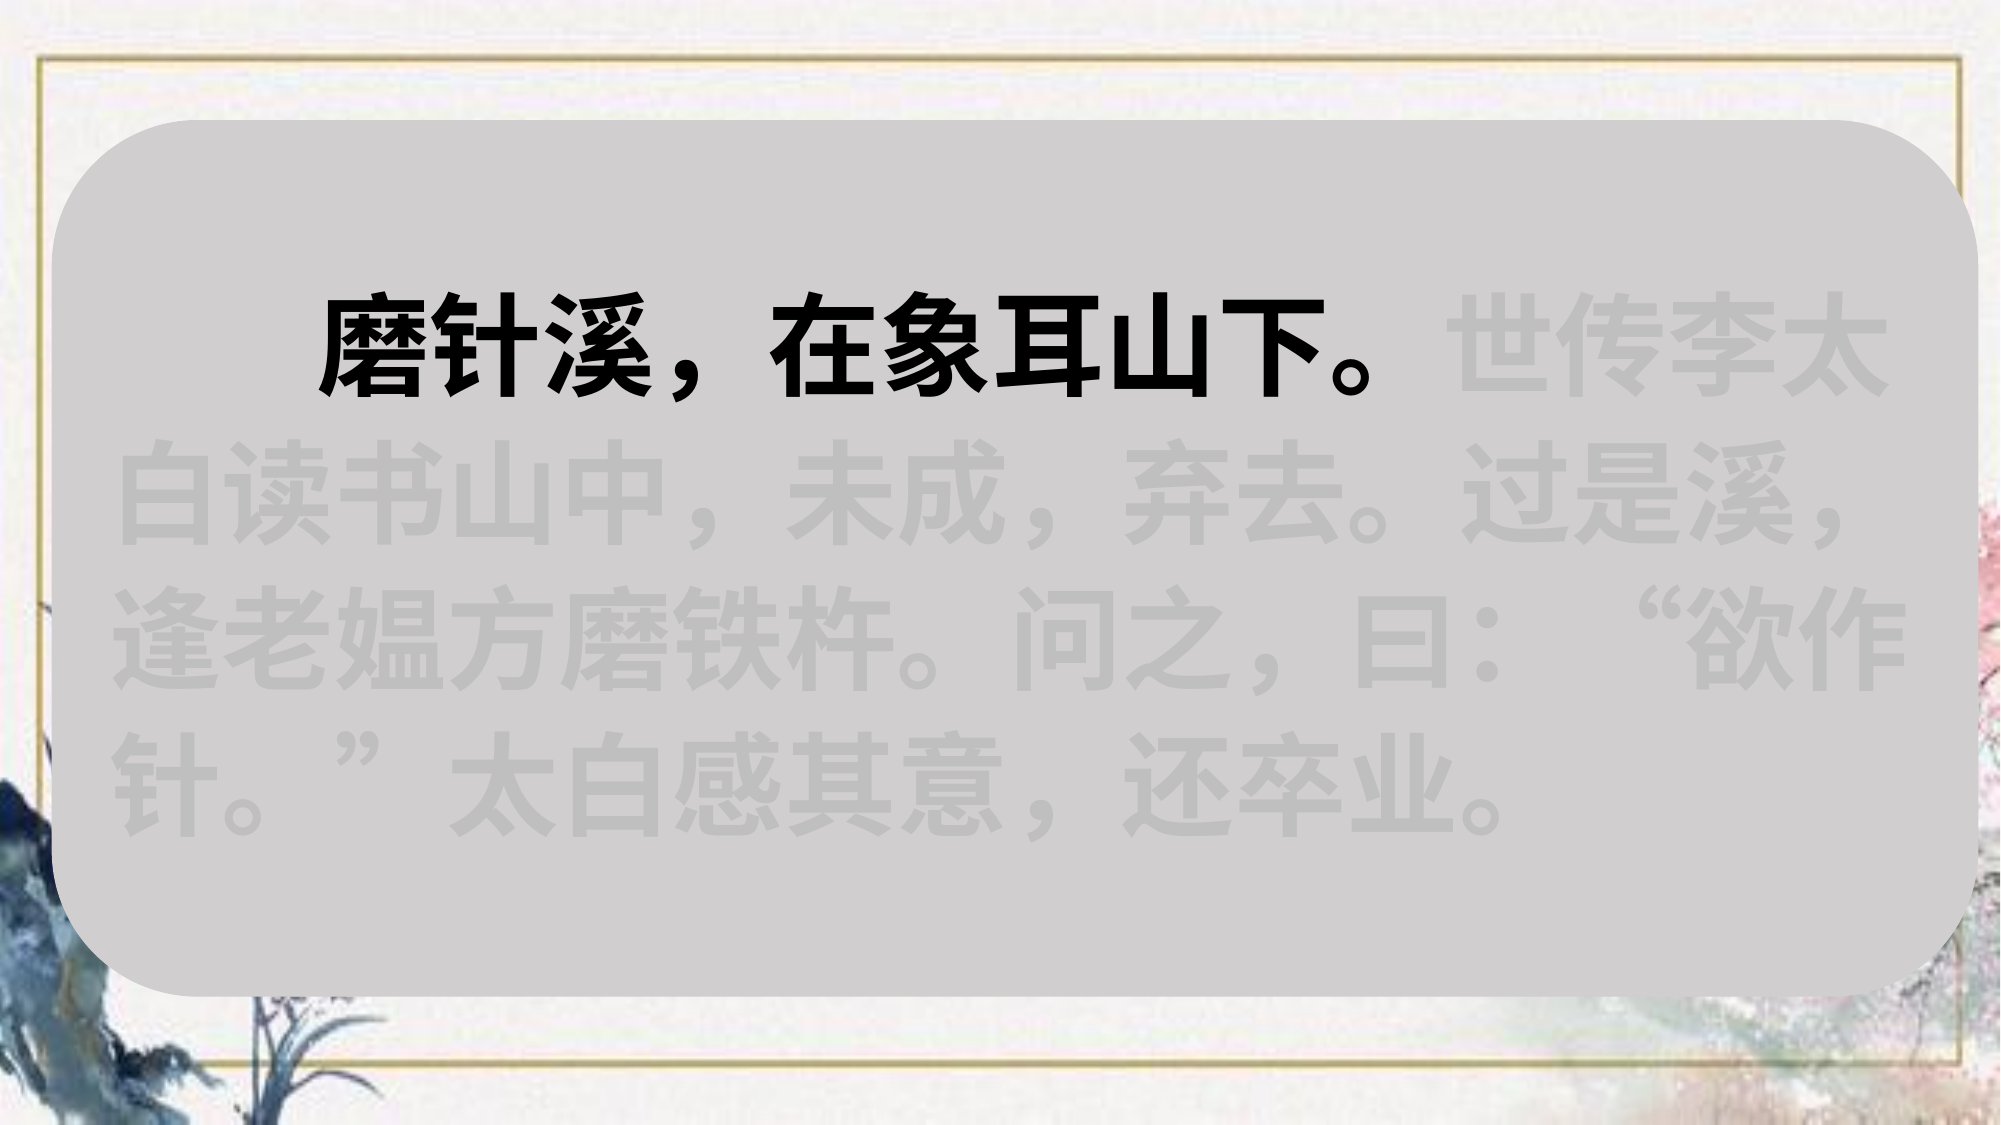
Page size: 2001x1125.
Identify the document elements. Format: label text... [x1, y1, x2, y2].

text_box 磨针溪，在象耳山下。世传李太白读书山中，未成，弃去。过是溪，逢老媪方磨铁杵。问之，曰：“欲作针。”太白感其意，还卒业。 [50, 118, 1980, 998]
picture [0, 0, 2001, 1125]
